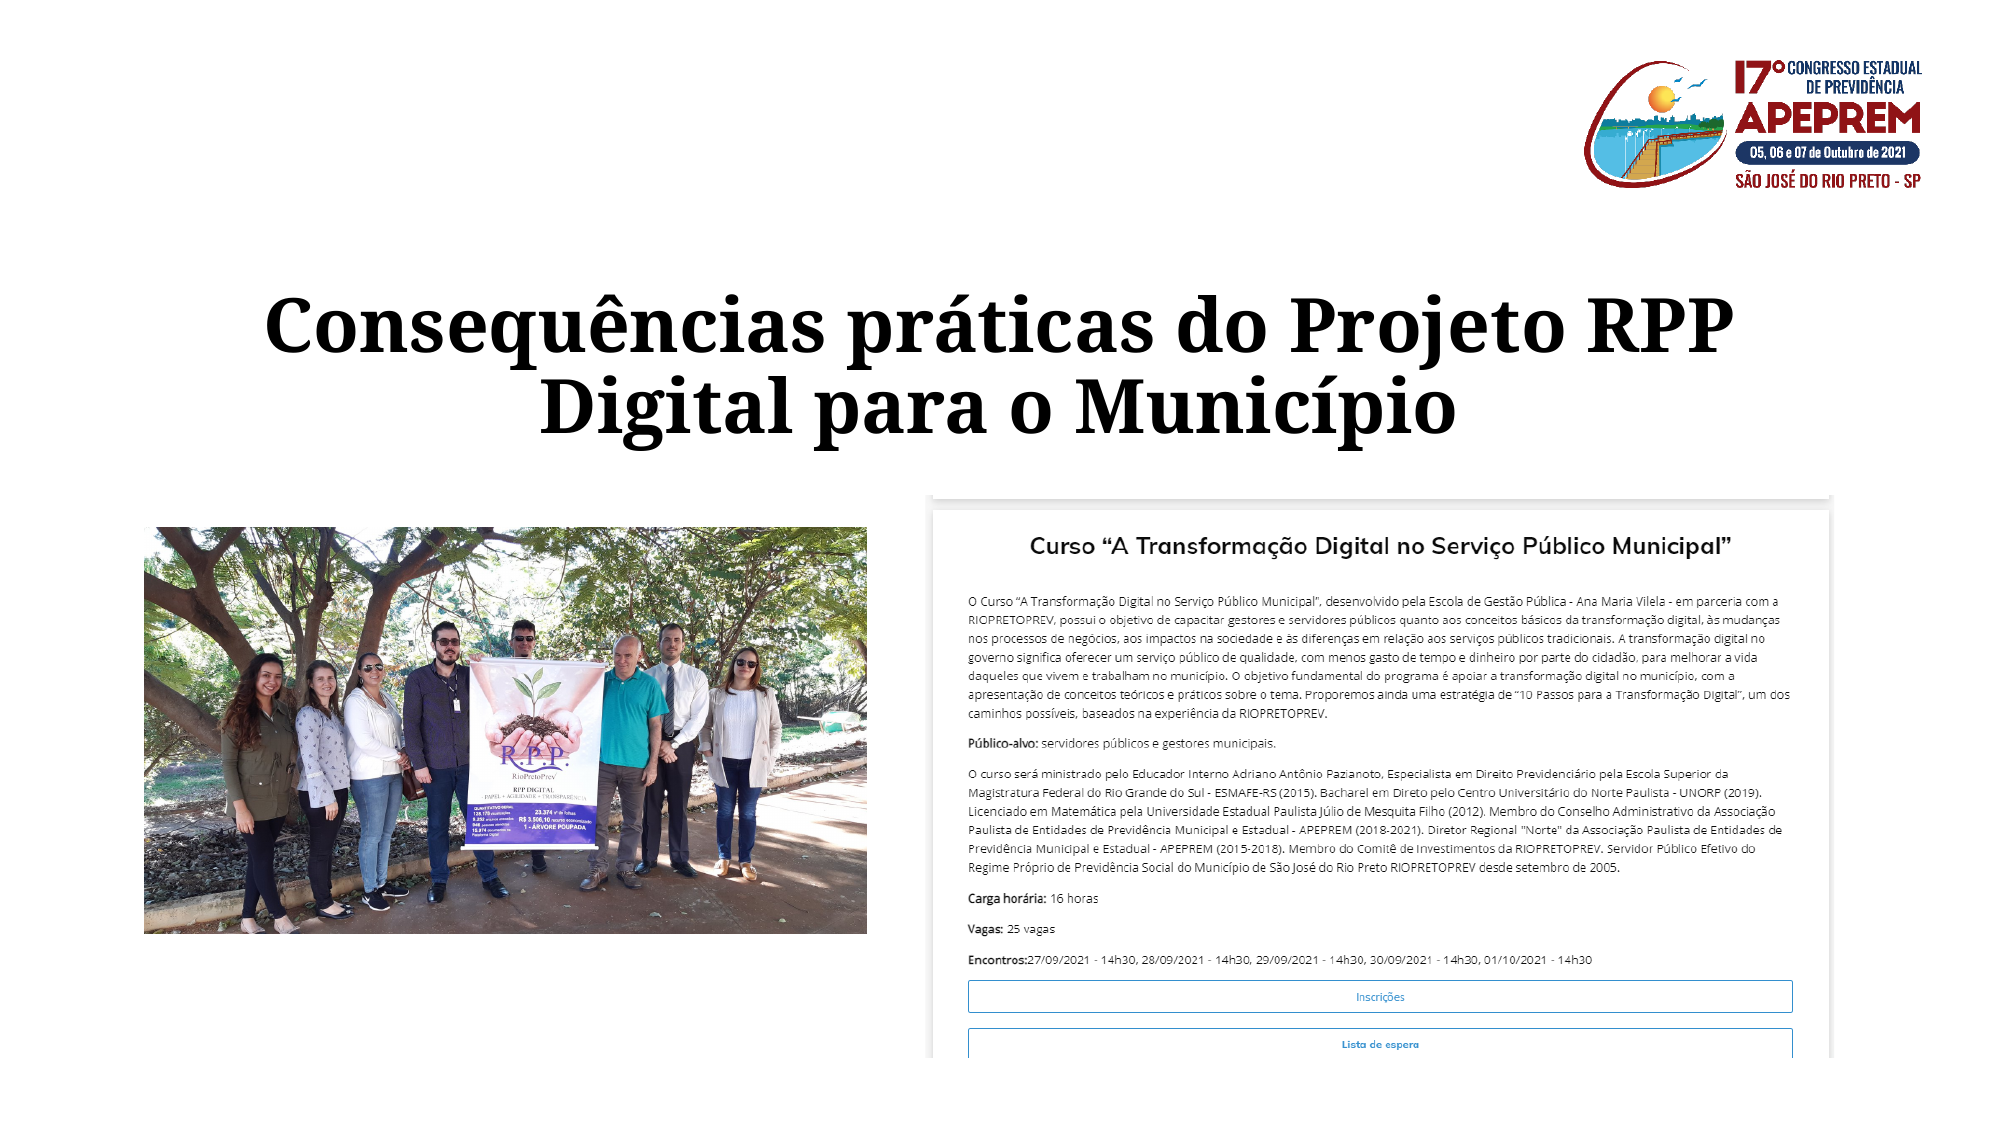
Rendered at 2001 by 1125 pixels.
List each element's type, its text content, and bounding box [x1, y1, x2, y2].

title Consequências práticas do Projeto RPP Digital para o Município [137, 259, 1863, 478]
picture [925, 495, 1835, 1058]
picture [144, 527, 867, 934]
picture [1584, 60, 1922, 188]
